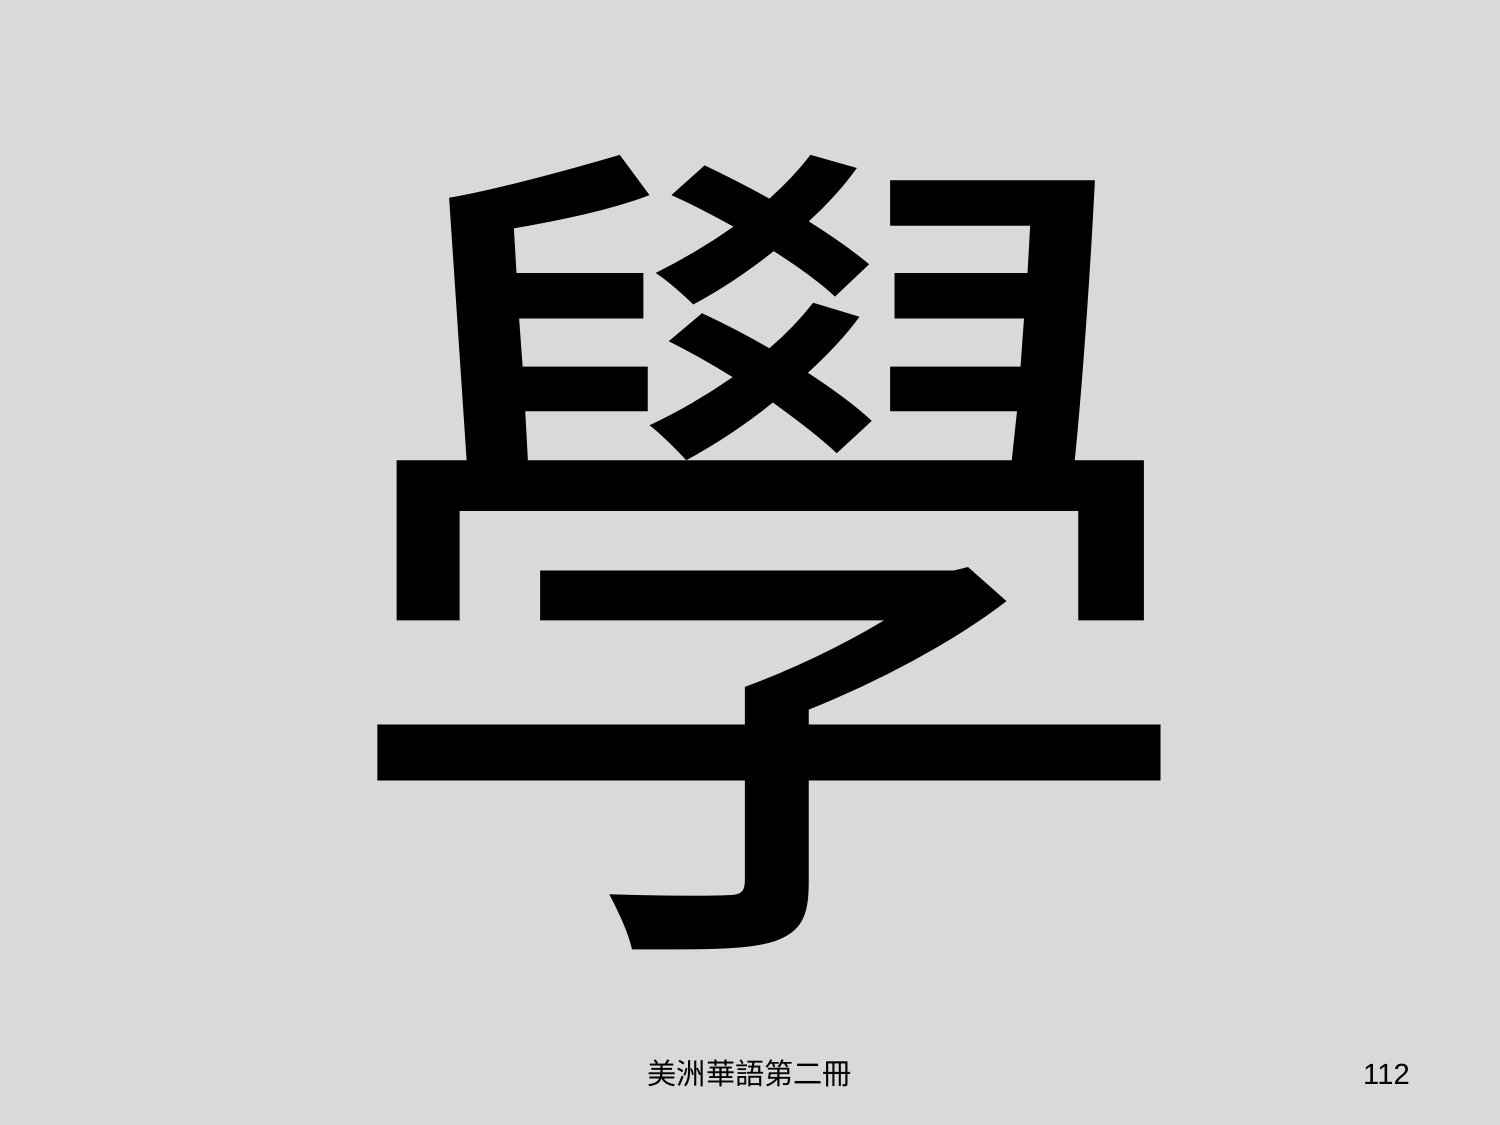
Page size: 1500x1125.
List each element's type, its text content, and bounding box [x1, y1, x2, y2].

footer 美洲華語第二冊 [512, 1065, 988, 1103]
slide_number 112 [1074, 1042, 1425, 1103]
text_box 學 [124, 0, 1413, 1065]
